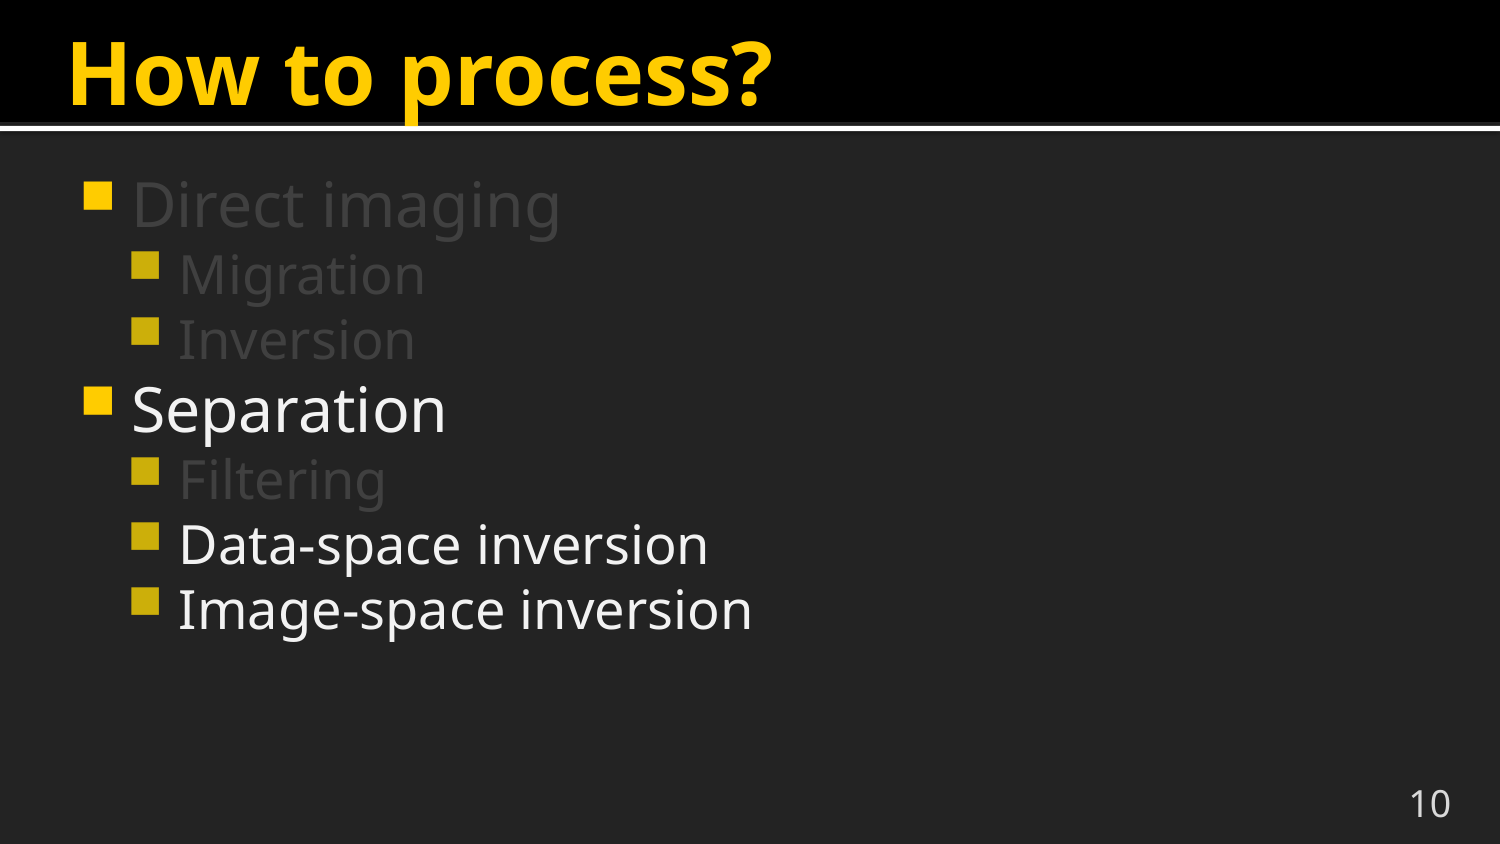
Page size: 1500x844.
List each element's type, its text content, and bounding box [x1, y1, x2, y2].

title How to process? [50, 9, 1400, 132]
slide_number 10 [1345, 796, 1467, 831]
list Direct imaging Migration Inversion Separation Filtering Data-space inversion Image-space inversion [49, 149, 1476, 798]
